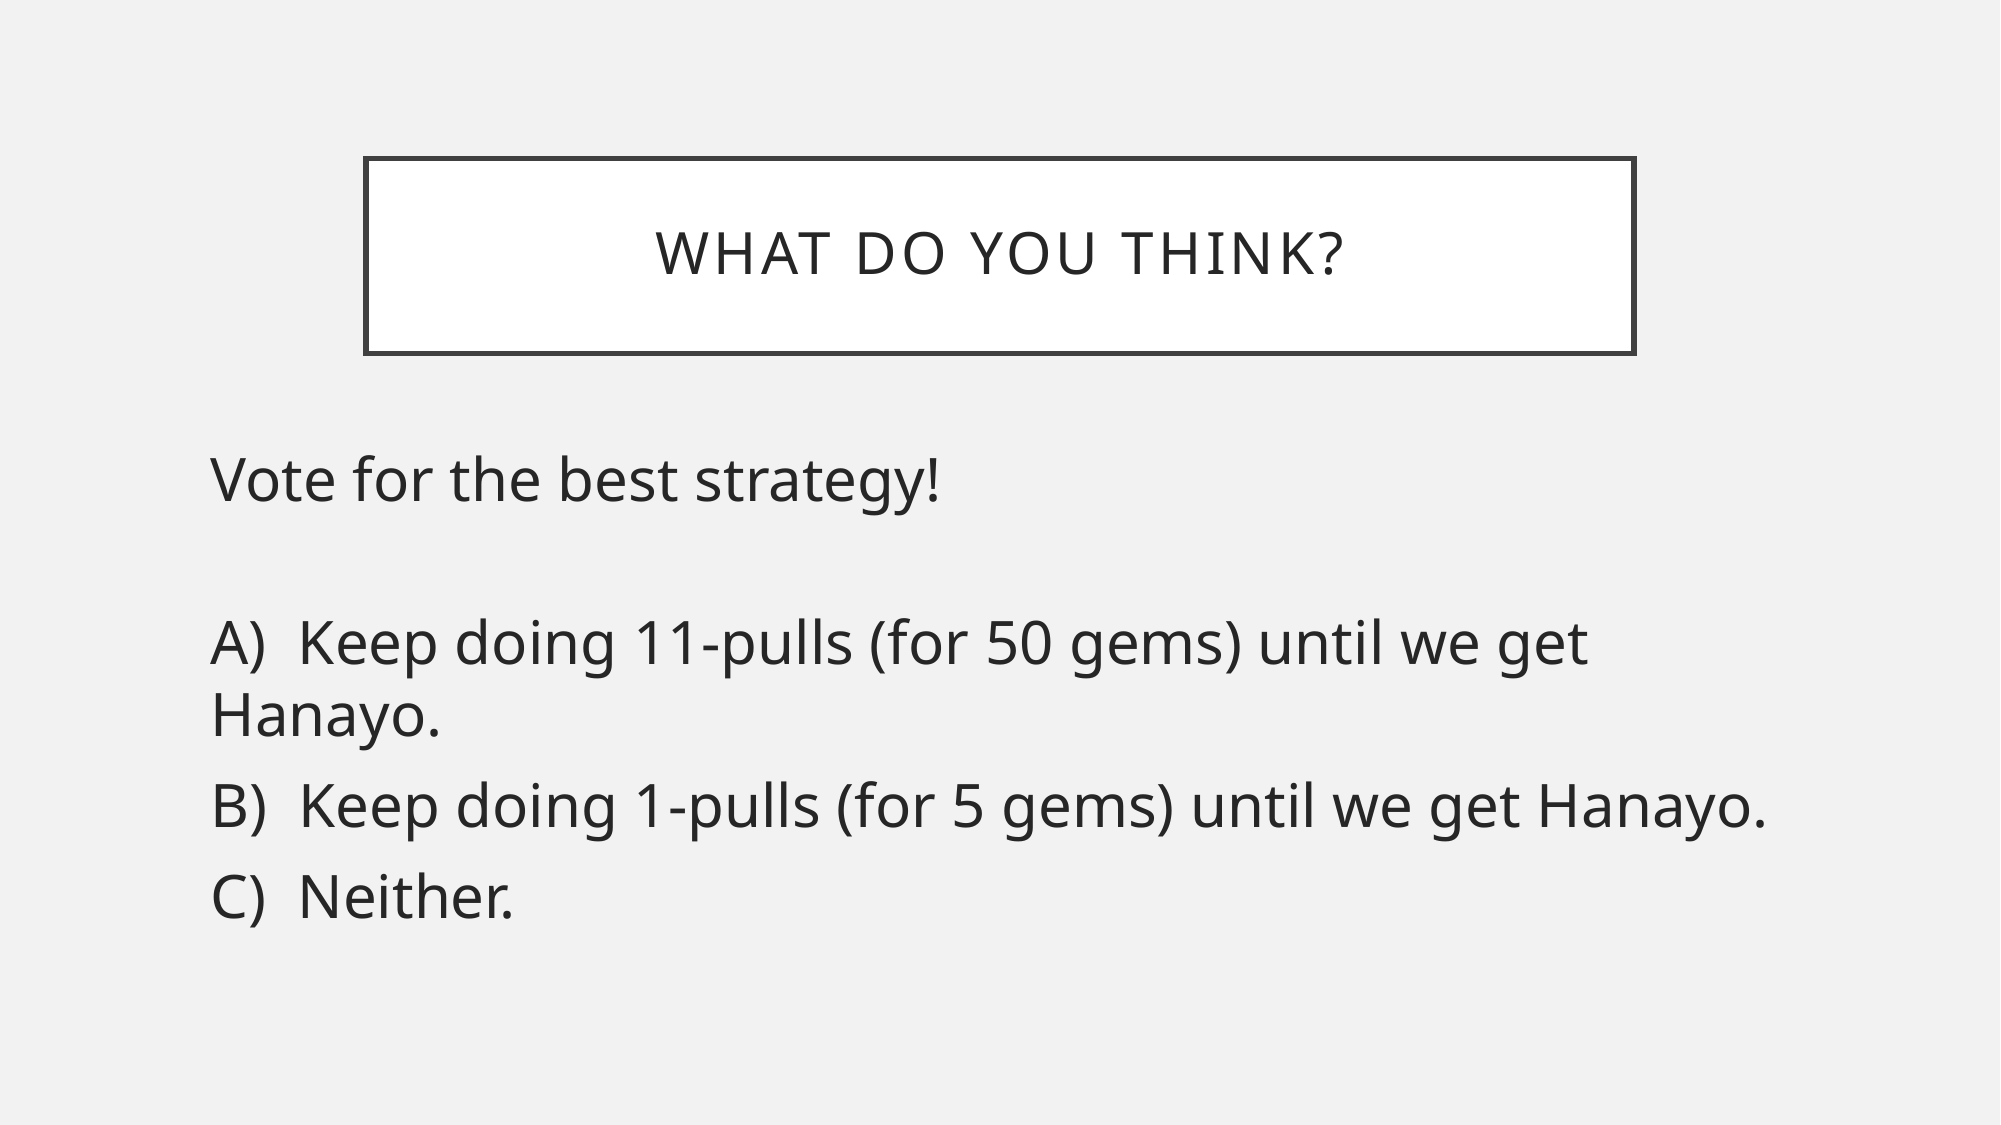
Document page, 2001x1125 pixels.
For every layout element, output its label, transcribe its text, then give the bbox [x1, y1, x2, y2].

list Vote for the best strategy! A) Keep doing 11-pulls (for 50 gems) until we get Hanayo. B) Keep doing 1-pulls (for 5 gems) until we get Hanayo. C) Neither. [195, 434, 1805, 944]
title What do you think? [363, 156, 1637, 356]
